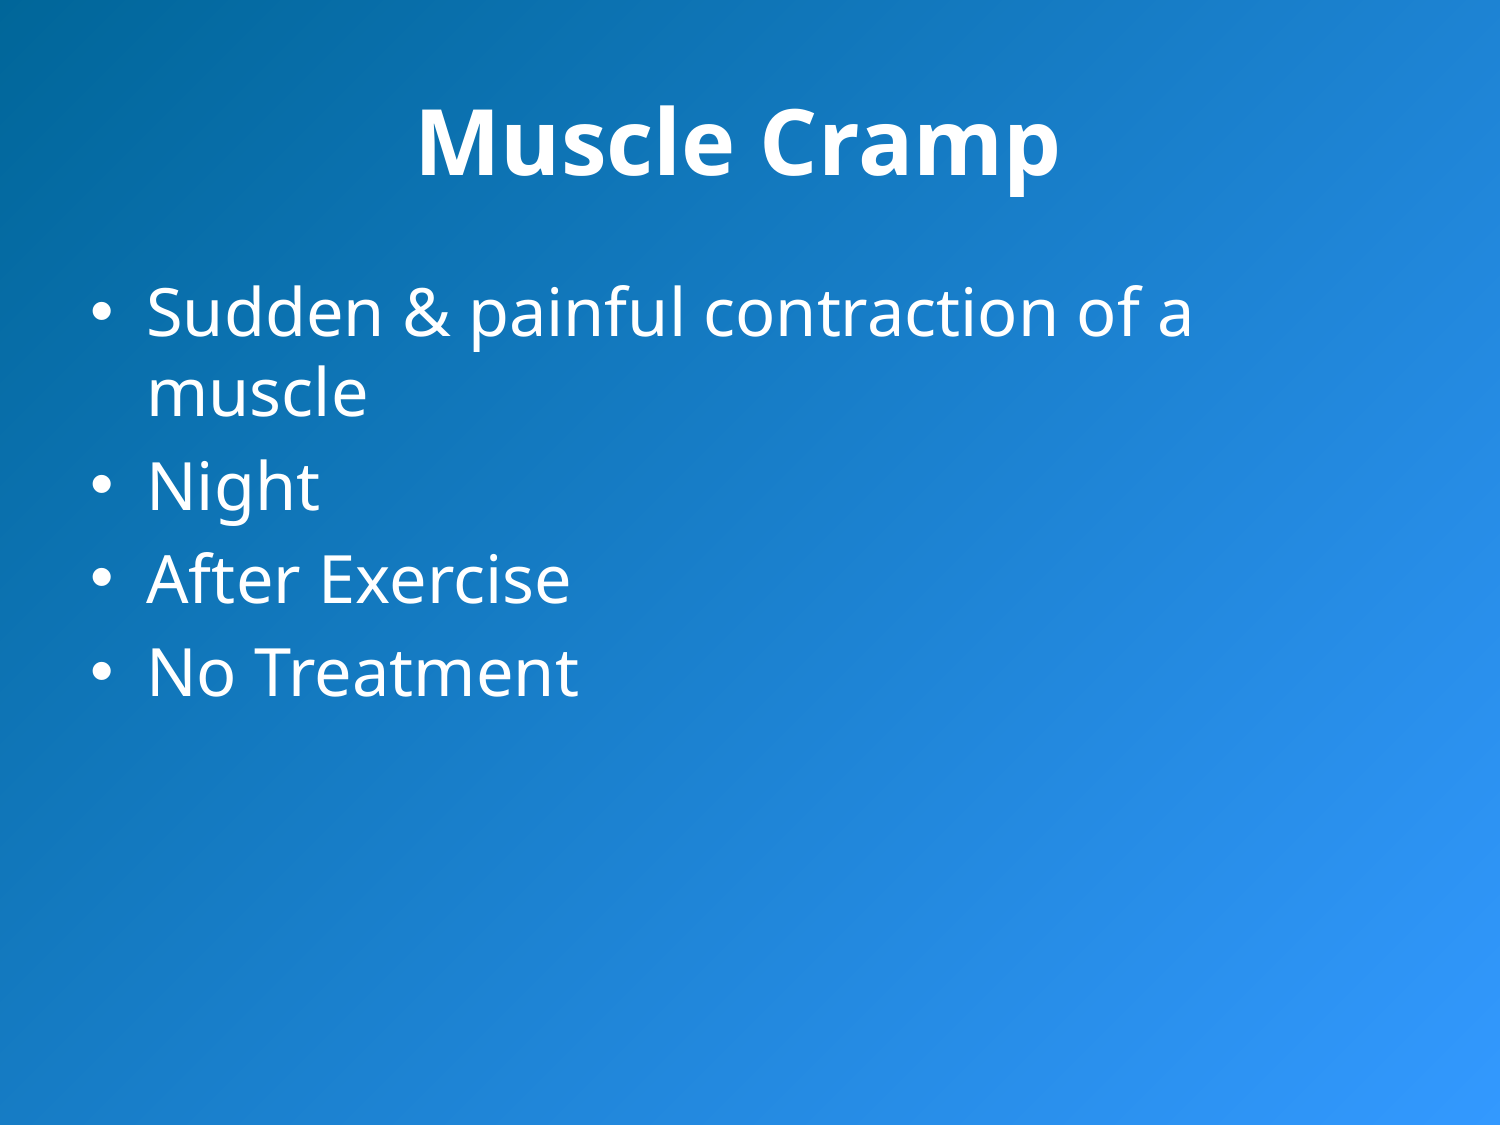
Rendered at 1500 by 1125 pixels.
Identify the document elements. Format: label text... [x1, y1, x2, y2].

title Muscle Cramp [75, 45, 1425, 233]
list Sudden & painful contraction of a muscle Night After Exercise No Treatment [75, 262, 1425, 1005]
